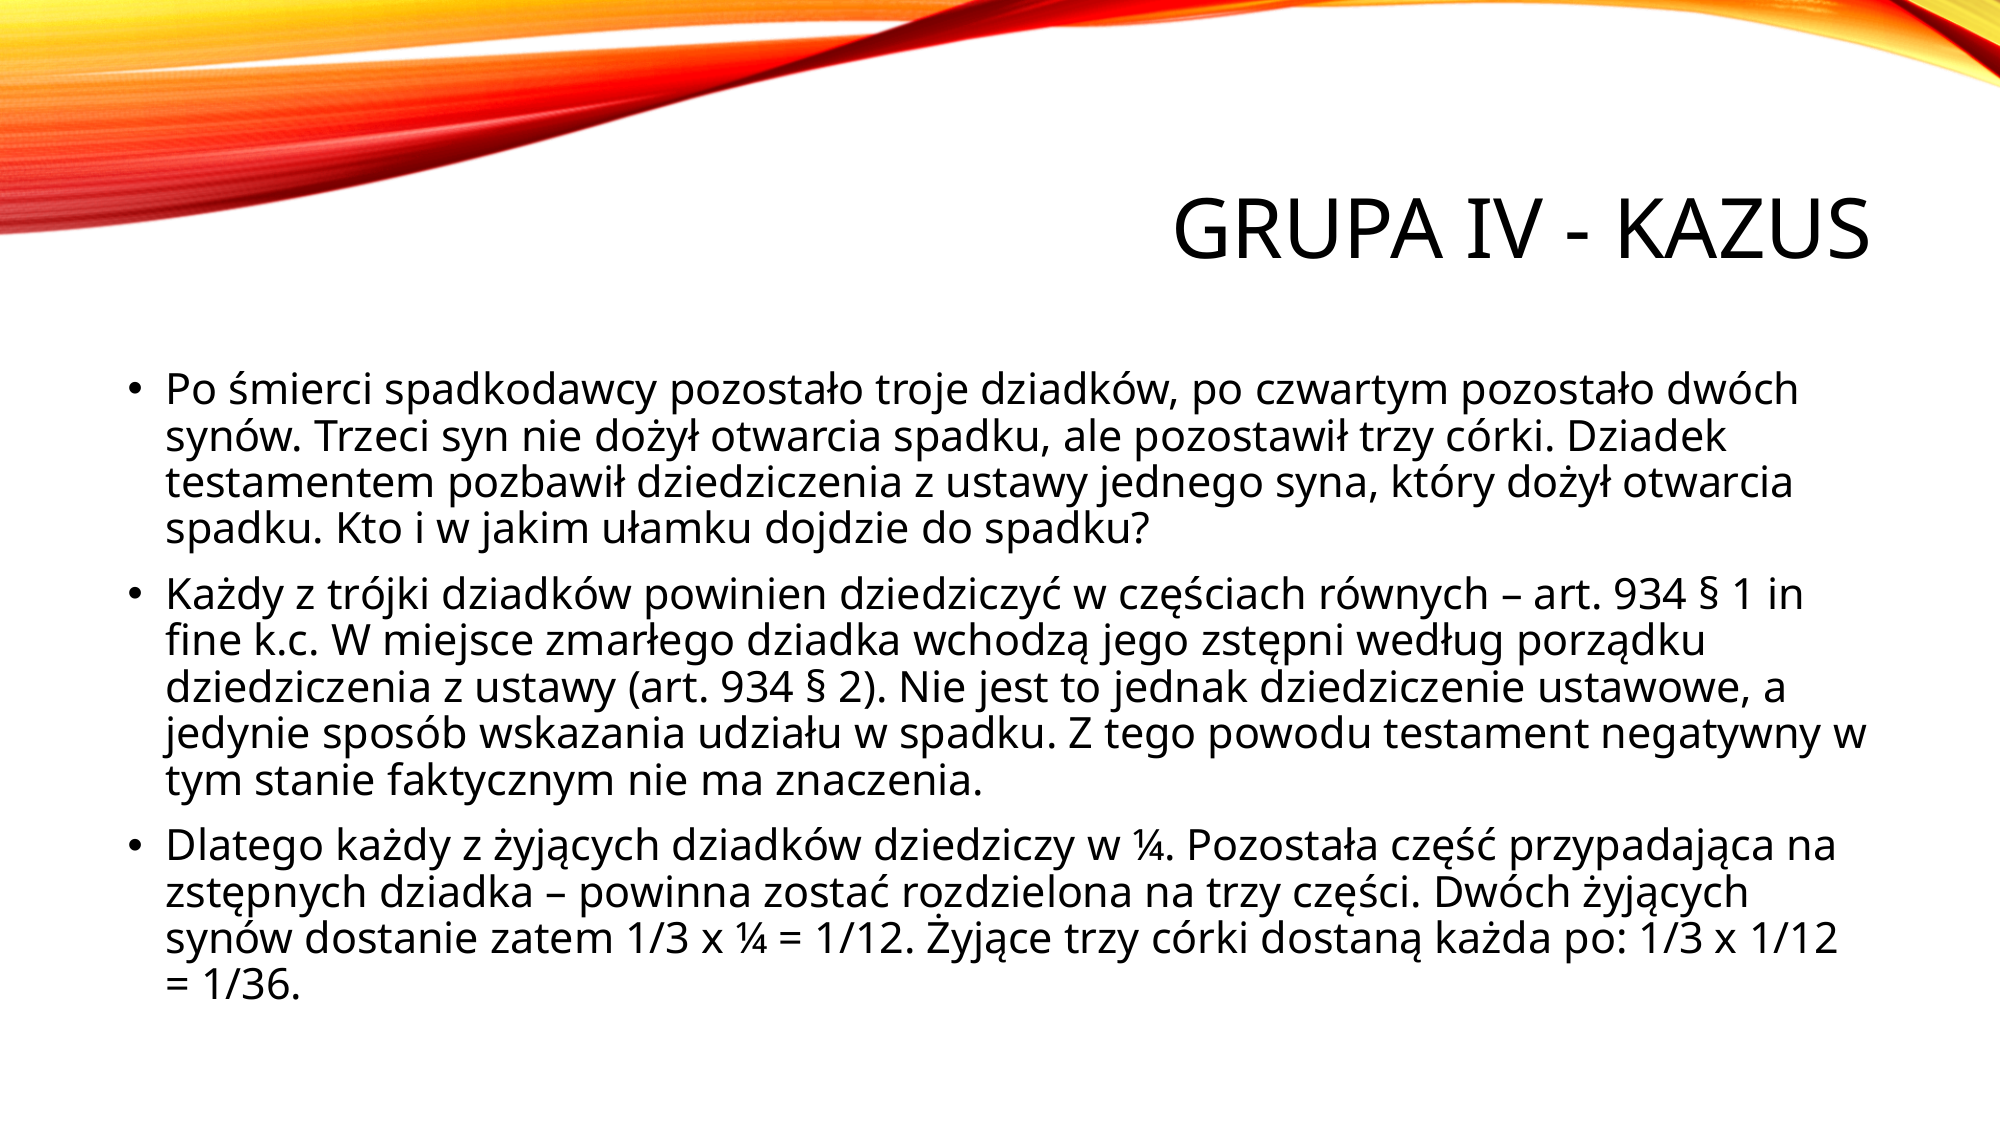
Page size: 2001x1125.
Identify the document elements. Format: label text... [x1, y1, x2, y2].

title Grupa Iv - kazus [474, 125, 1888, 338]
picture [0, 0, 2000, 237]
list Po śmierci spadkodawcy pozostało troje dziadków, po czwartym pozostało dwóch synów. Trzeci syn nie dożył otwarcia spadku, ale pozostawił trzy córki. Dziadek testamentem pozbawił dziedziczenia z ustawy jednego syna, który dożył otwarcia spadku. Kto i w jakim ułamku dojdzie do spadku? Każdy z trójki dziadków powinien dziedziczyć w częściach równych – art. 934 § 1 in fine k.c. W miejsce zmarłego dziadka wchodzą jego zstępni według porządku dziedziczenia z ustawy (art. 934 § 2). Nie jest to jednak dziedziczenie ustawowe, a jedynie sposób wskazania udziału w spadku. Z tego powodu testament negatywny w tym stanie faktycznym nie ma znaczenia. Dlatego każdy z żyjących dziadków dziedziczy w ¼. Pozostała część przypadająca na zstępnych dziadka – powinna zostać rozdzielona na trzy części. Dwóch żyjących synów dostanie zatem 1/3 x ¼ = 1/12. Żyjące trzy córki dostaną każda po: 1/3 x 1/12 = 1/36. [112, 360, 1888, 1021]
